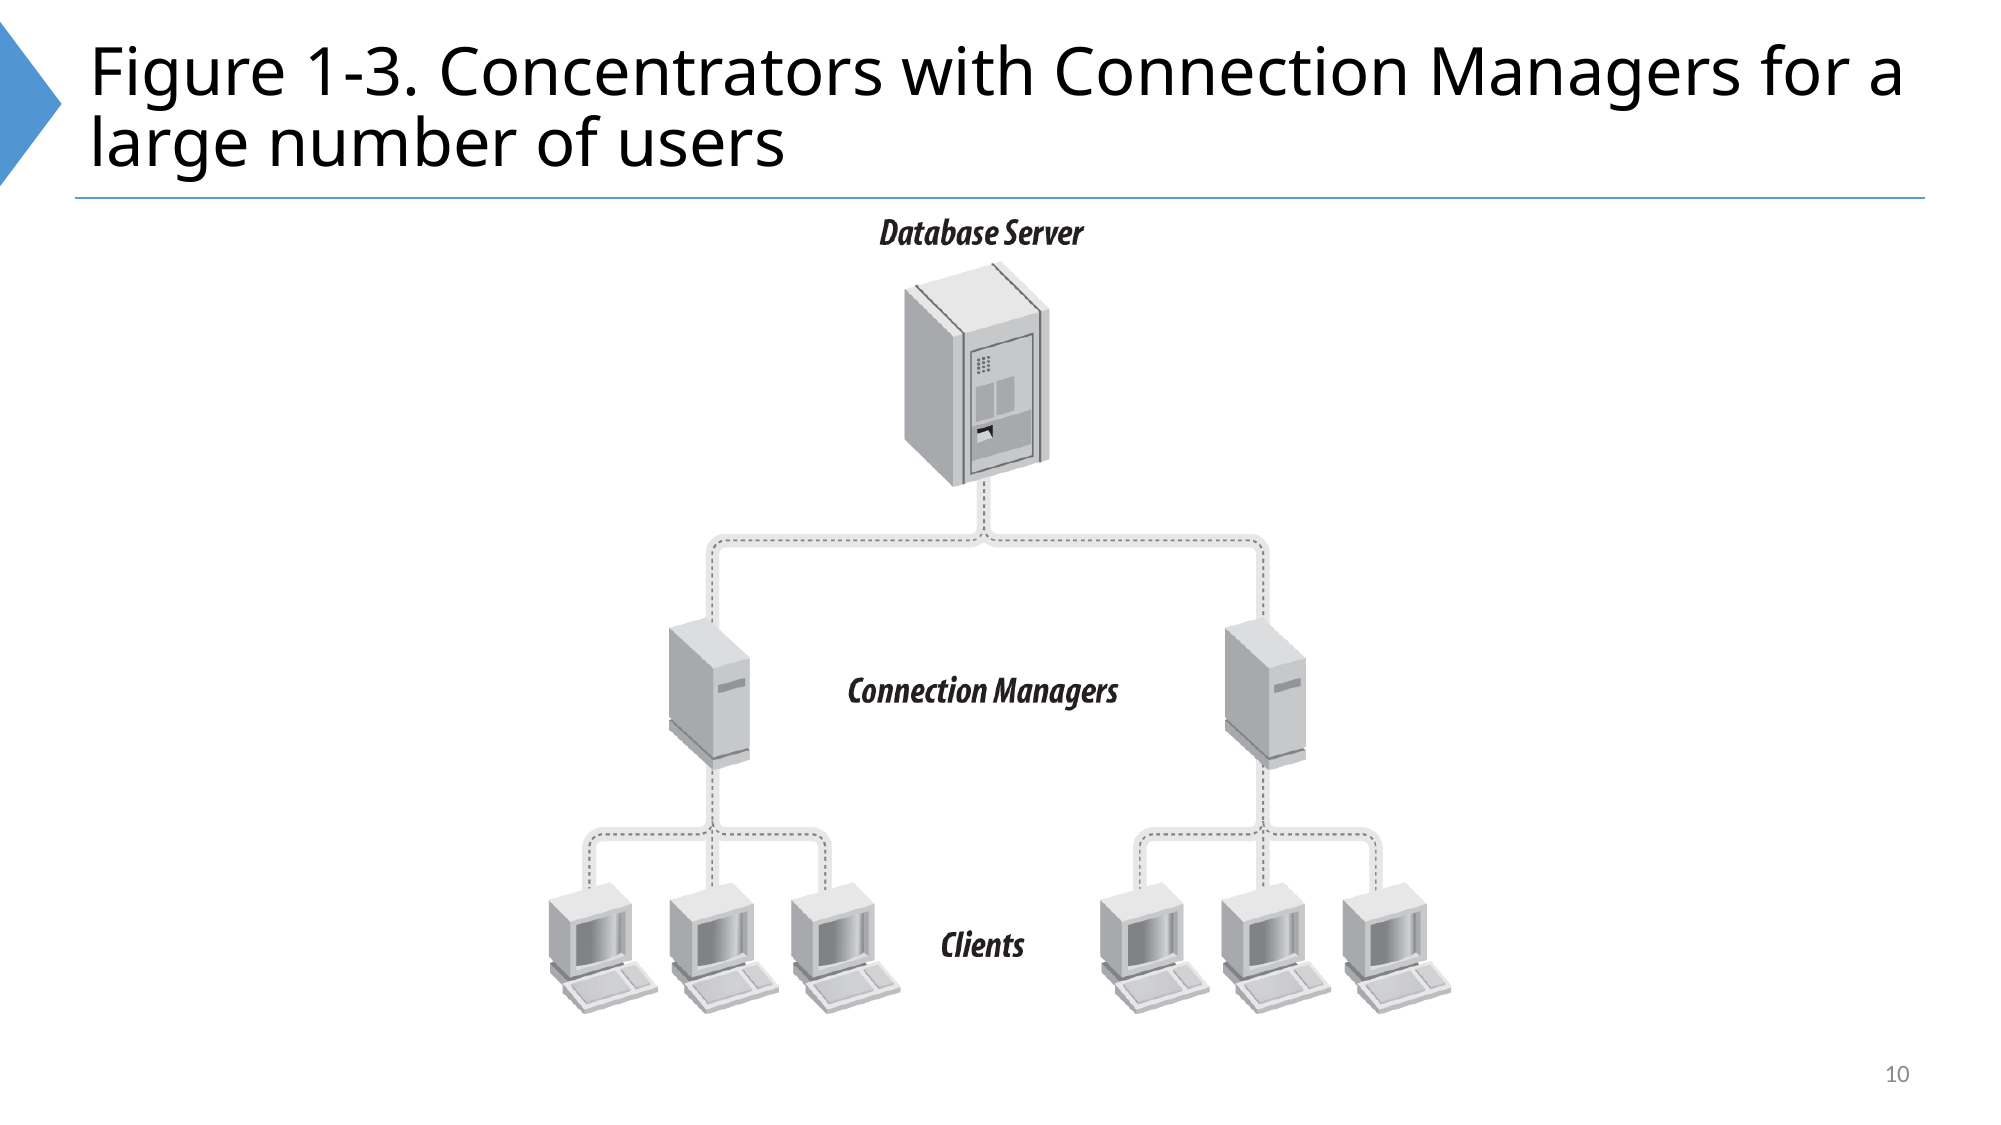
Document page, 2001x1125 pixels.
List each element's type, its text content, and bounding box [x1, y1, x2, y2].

slide_number 10 [1475, 1042, 1926, 1103]
title Figure 1-3. Concentrators with Connection Managers for a large number of users [74, 21, 1926, 198]
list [548, 213, 1452, 1014]
